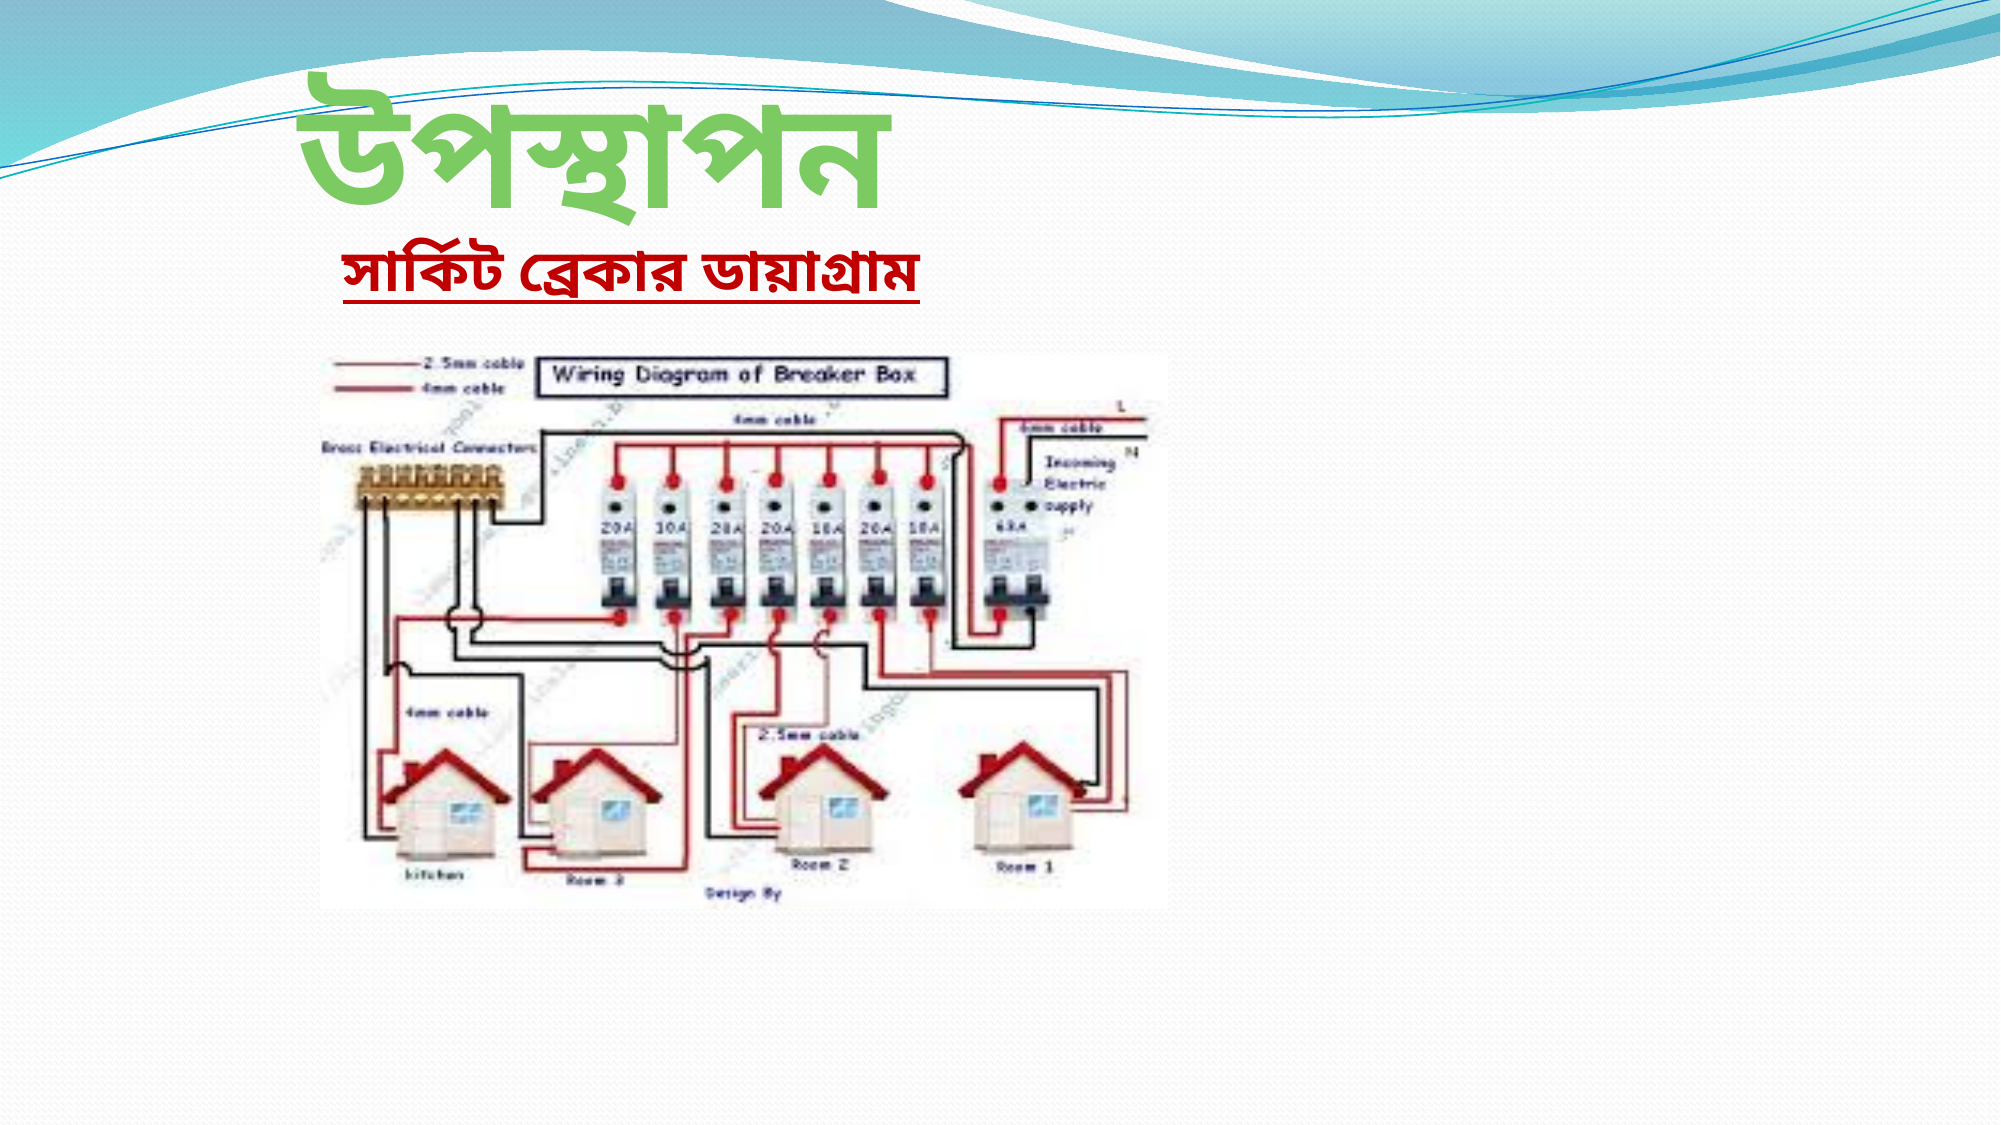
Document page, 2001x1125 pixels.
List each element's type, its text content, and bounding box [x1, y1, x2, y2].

text_box সার্কিট ব্রেকার ডায়াগ্রাম [327, 246, 984, 311]
picture [320, 355, 1168, 909]
text_box উপস্থাপন [136, 50, 1092, 246]
